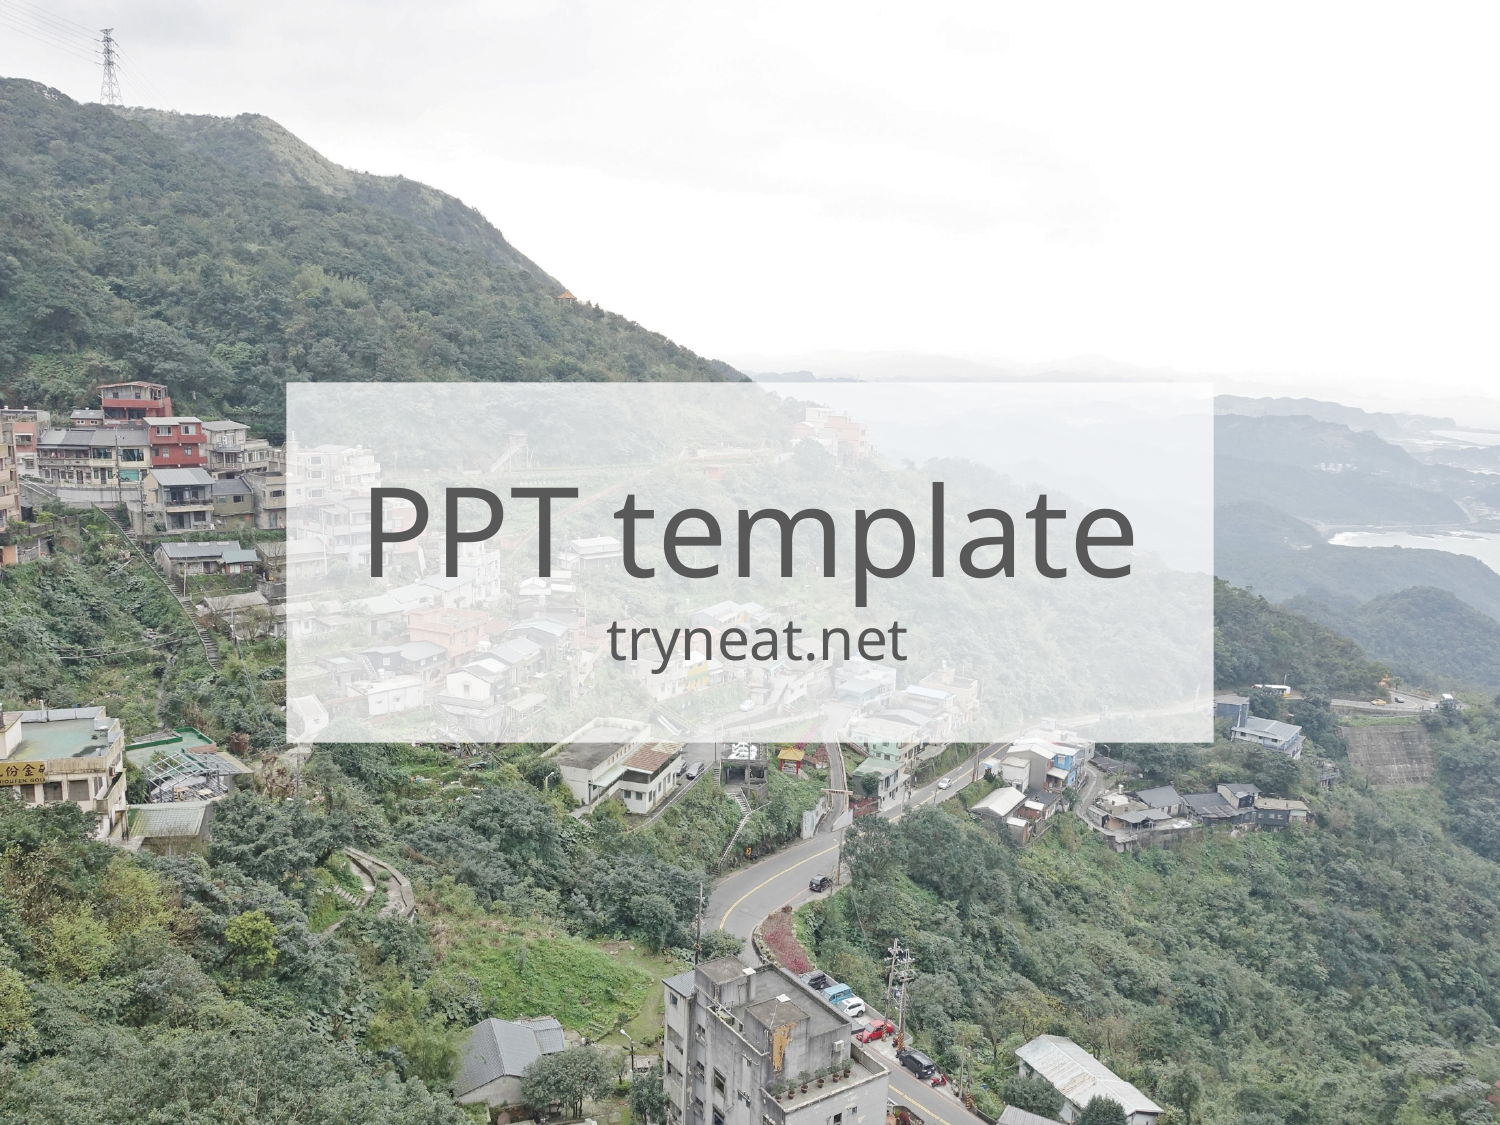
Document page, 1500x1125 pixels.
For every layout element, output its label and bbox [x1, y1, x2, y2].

text_box [0, 0, 1500, 1125]
